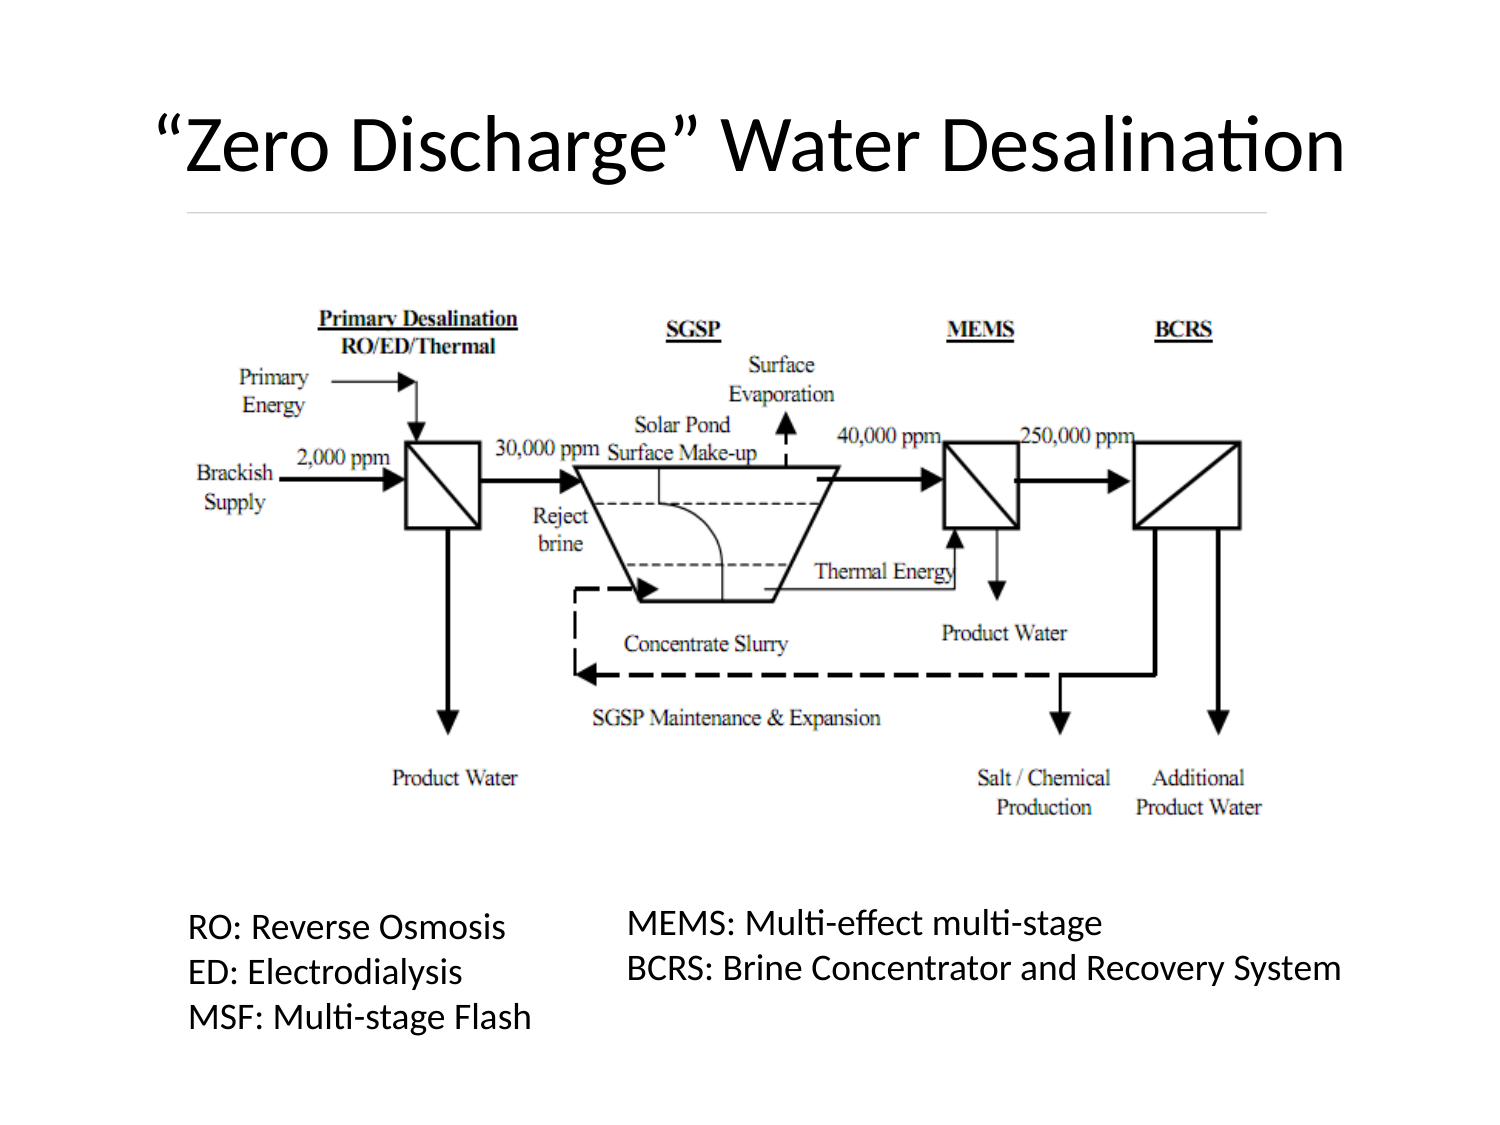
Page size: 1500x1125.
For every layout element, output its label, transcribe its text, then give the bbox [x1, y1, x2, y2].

text_box MEMS: Multi-effect multi-stage BCRS: Brine Concentrator and Recovery System [611, 890, 1358, 1086]
title “Zero Discharge” Water Desalination [75, 45, 1425, 233]
picture [187, 212, 1268, 855]
text_box RO: Reverse Osmosis ED: Electrodialysis MSF: Multi-stage Flash [173, 895, 548, 1125]
